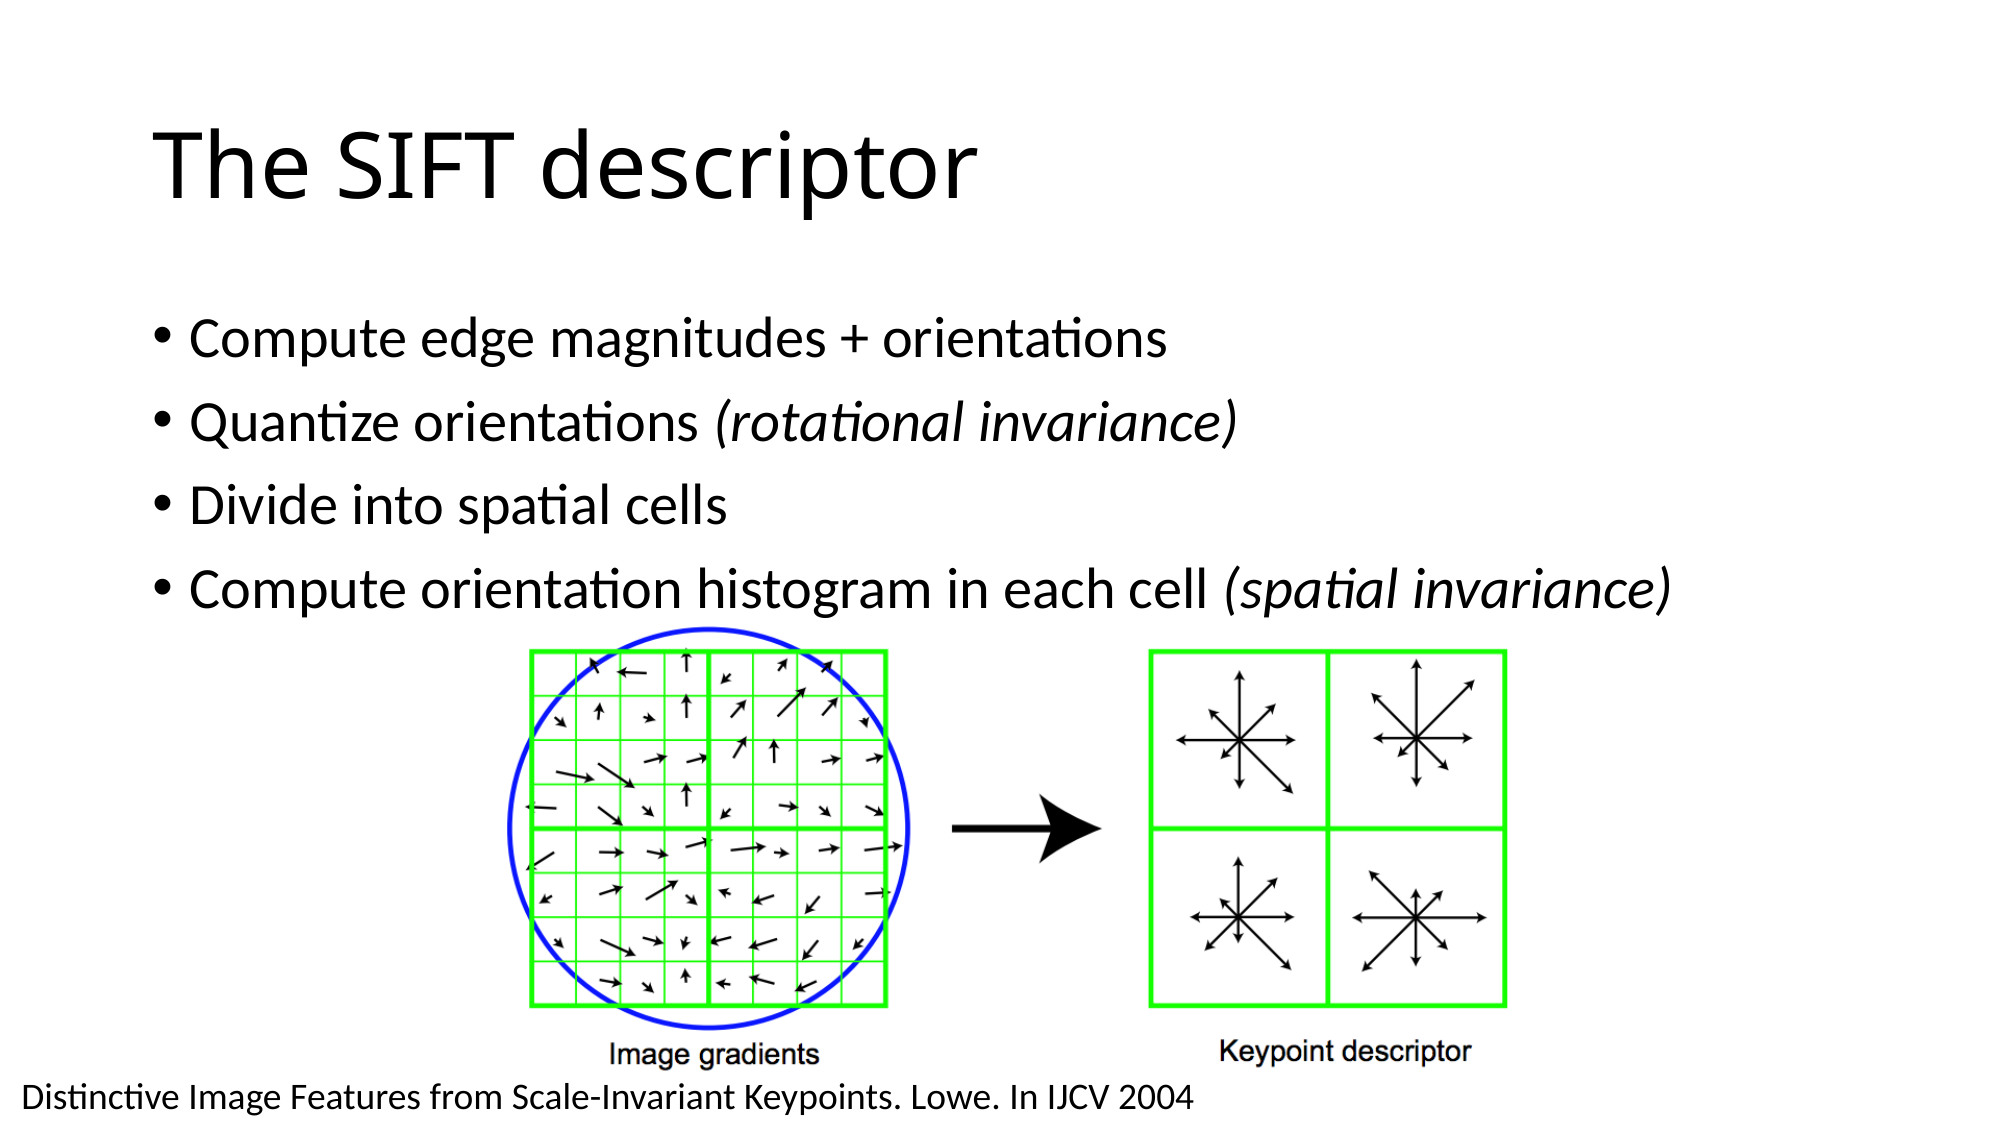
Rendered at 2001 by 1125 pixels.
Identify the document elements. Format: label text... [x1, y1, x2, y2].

picture [451, 618, 1549, 1083]
title The SIFT descriptor [137, 59, 1863, 278]
list Compute edge magnitudes + orientations Quantize orientations (rotational invariance) Divide into spatial cells Compute orientation histogram in each cell (spatial invariance) [137, 299, 1863, 1014]
text_box Distinctive Image Features from Scale-Invariant Keypoints. Lowe. In IJCV 2004 [6, 1064, 1211, 1125]
